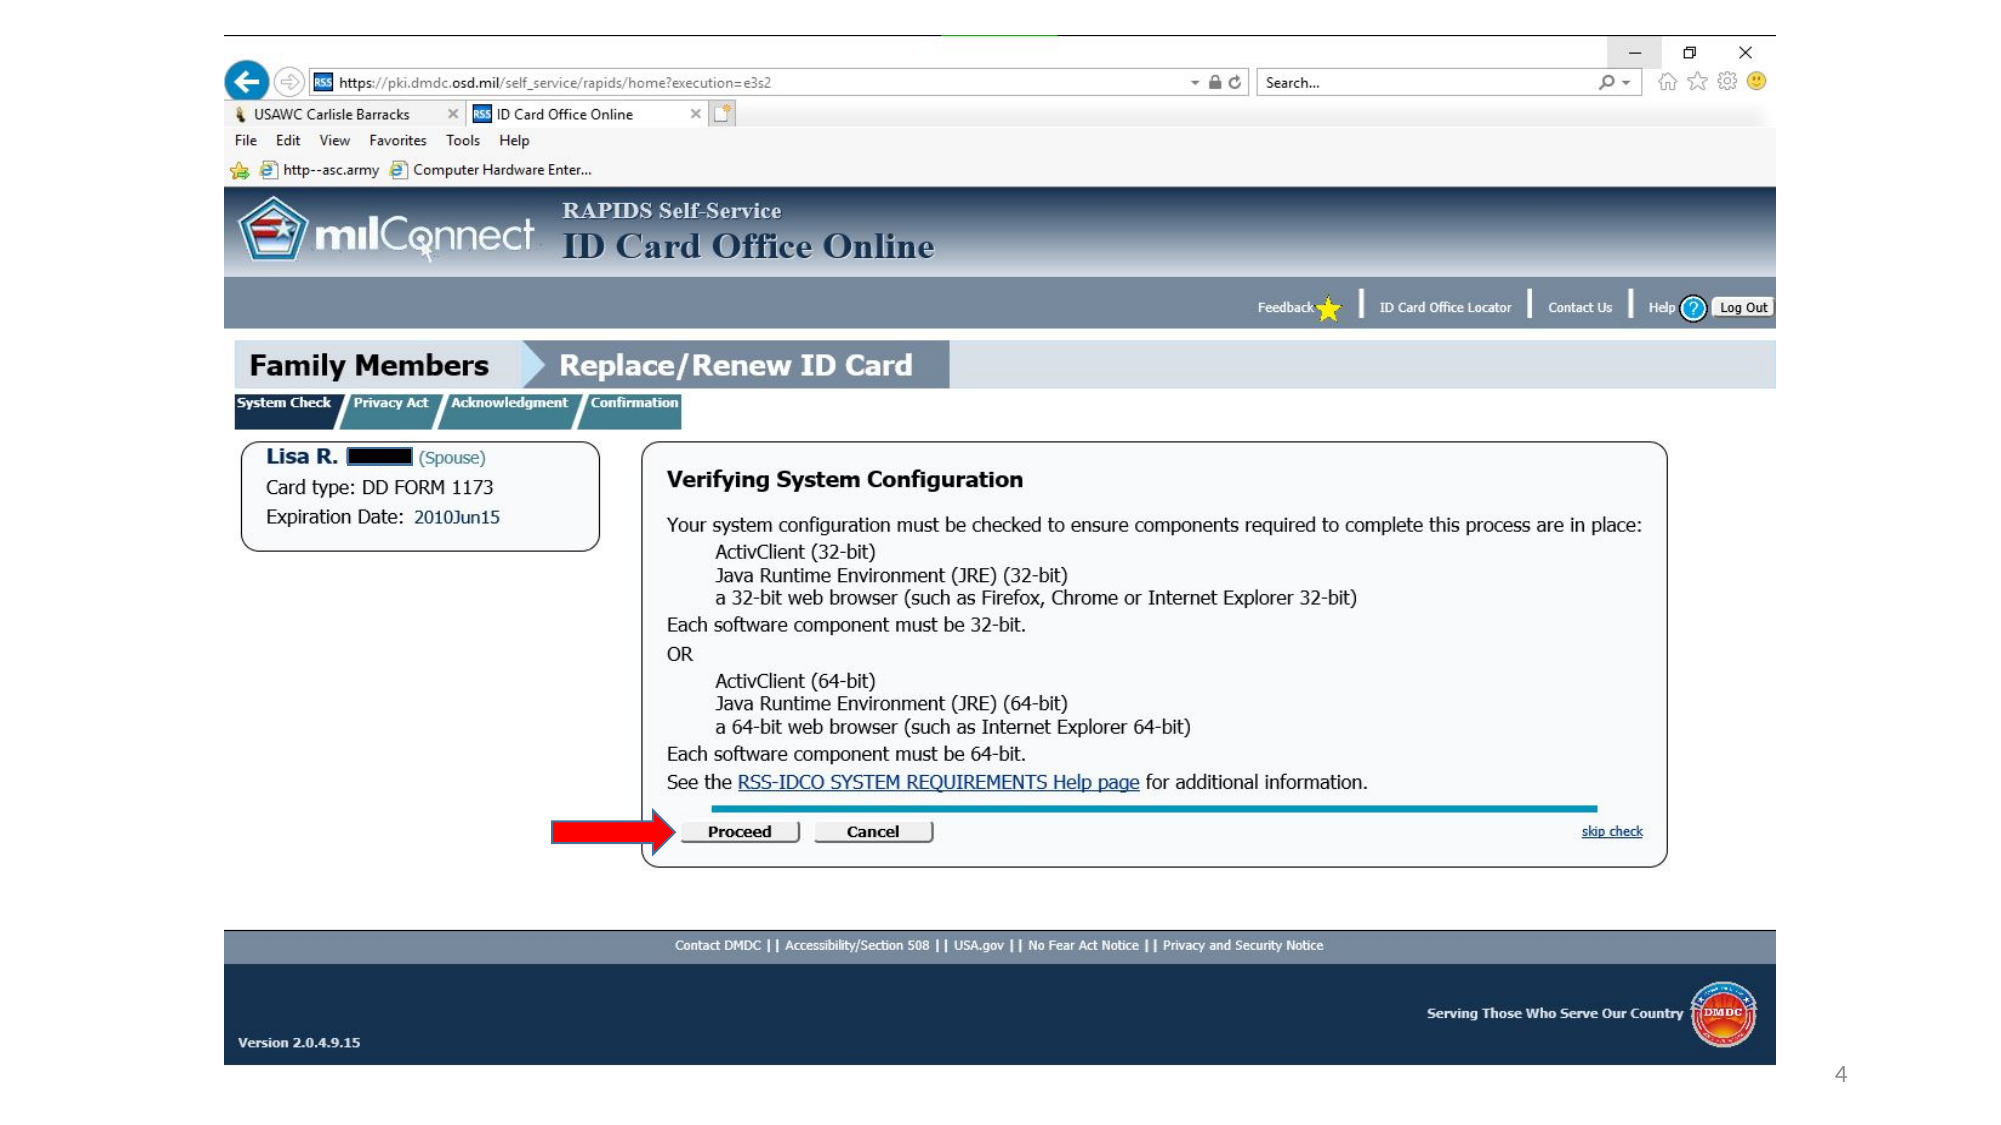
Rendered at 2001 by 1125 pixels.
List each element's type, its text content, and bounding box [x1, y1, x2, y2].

picture [224, 35, 1776, 1125]
slide_number 4 [1776, 1042, 1863, 1103]
